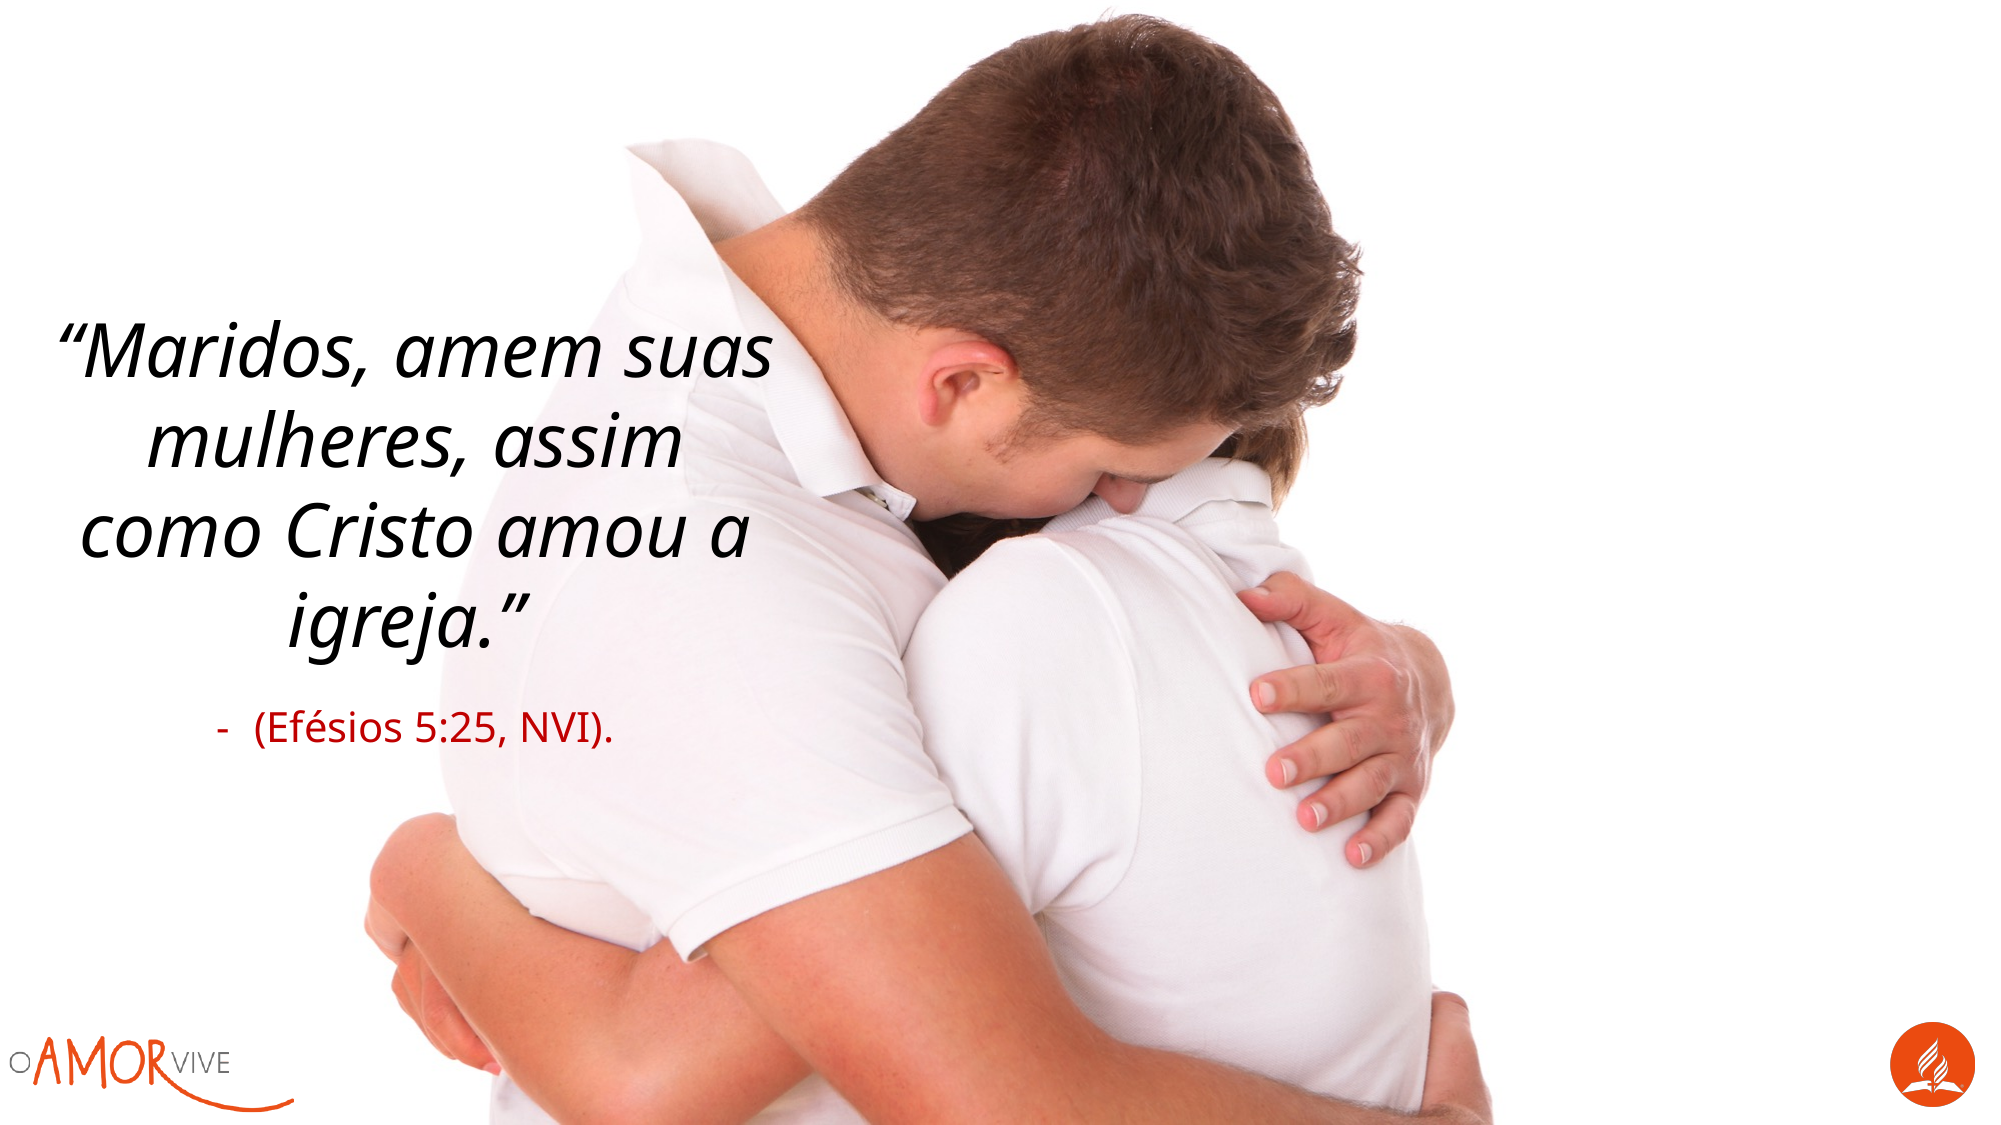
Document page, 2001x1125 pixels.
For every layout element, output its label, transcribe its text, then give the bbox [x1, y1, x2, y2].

list “Maridos, amem suas mulheres, assim como Cristo amou a igreja.” (Efésios 5:25, NVI). [33, 114, 798, 940]
picture [0, 0, 2001, 1125]
